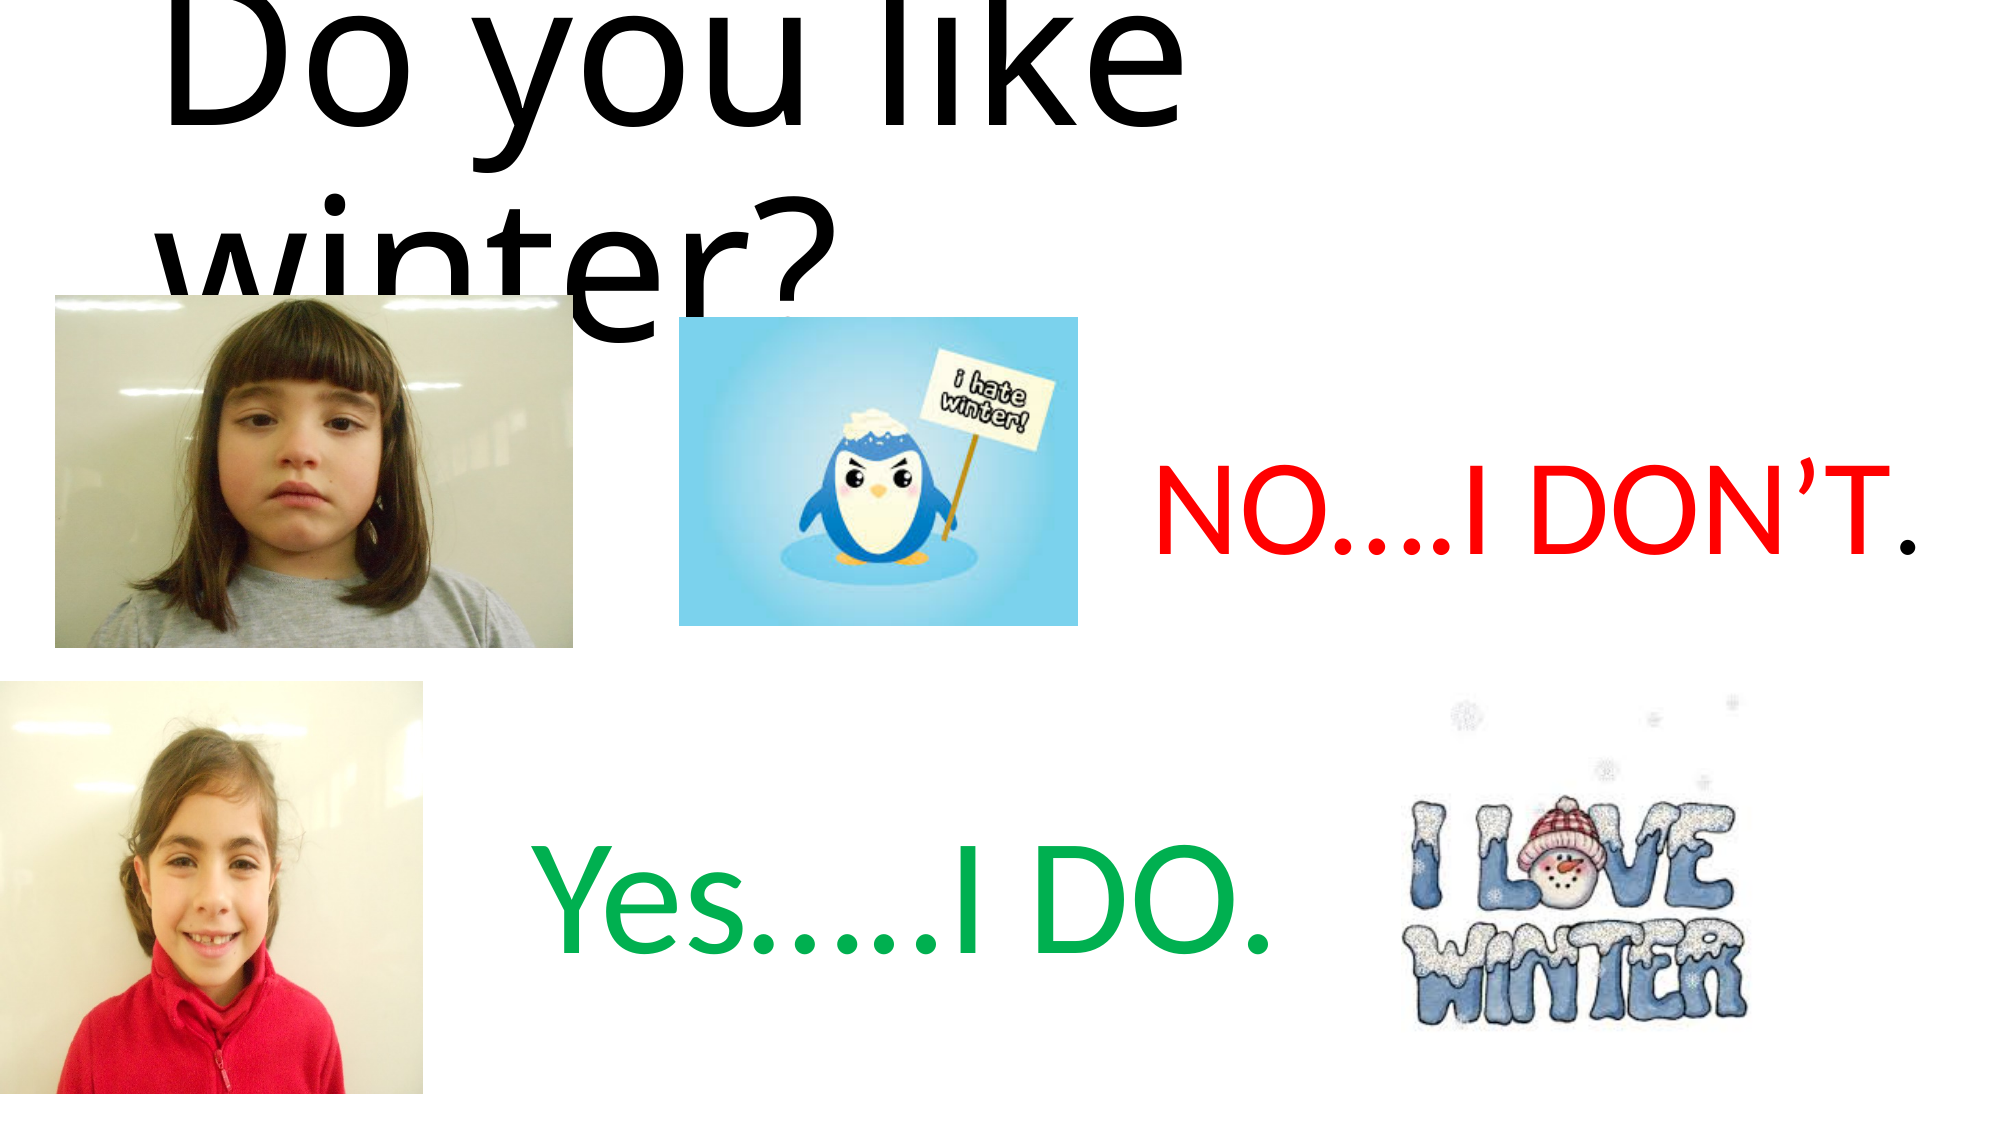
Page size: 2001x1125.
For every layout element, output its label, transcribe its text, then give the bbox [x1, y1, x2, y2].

title Do you like winter? [137, 59, 1863, 278]
picture [1401, 681, 1753, 1033]
picture [55, 295, 573, 648]
text_box NO….I DON’T. [1135, 409, 1978, 589]
text_box Yes…..I DO. [516, 779, 1305, 994]
picture [679, 317, 1078, 626]
picture [0, 681, 423, 1094]
